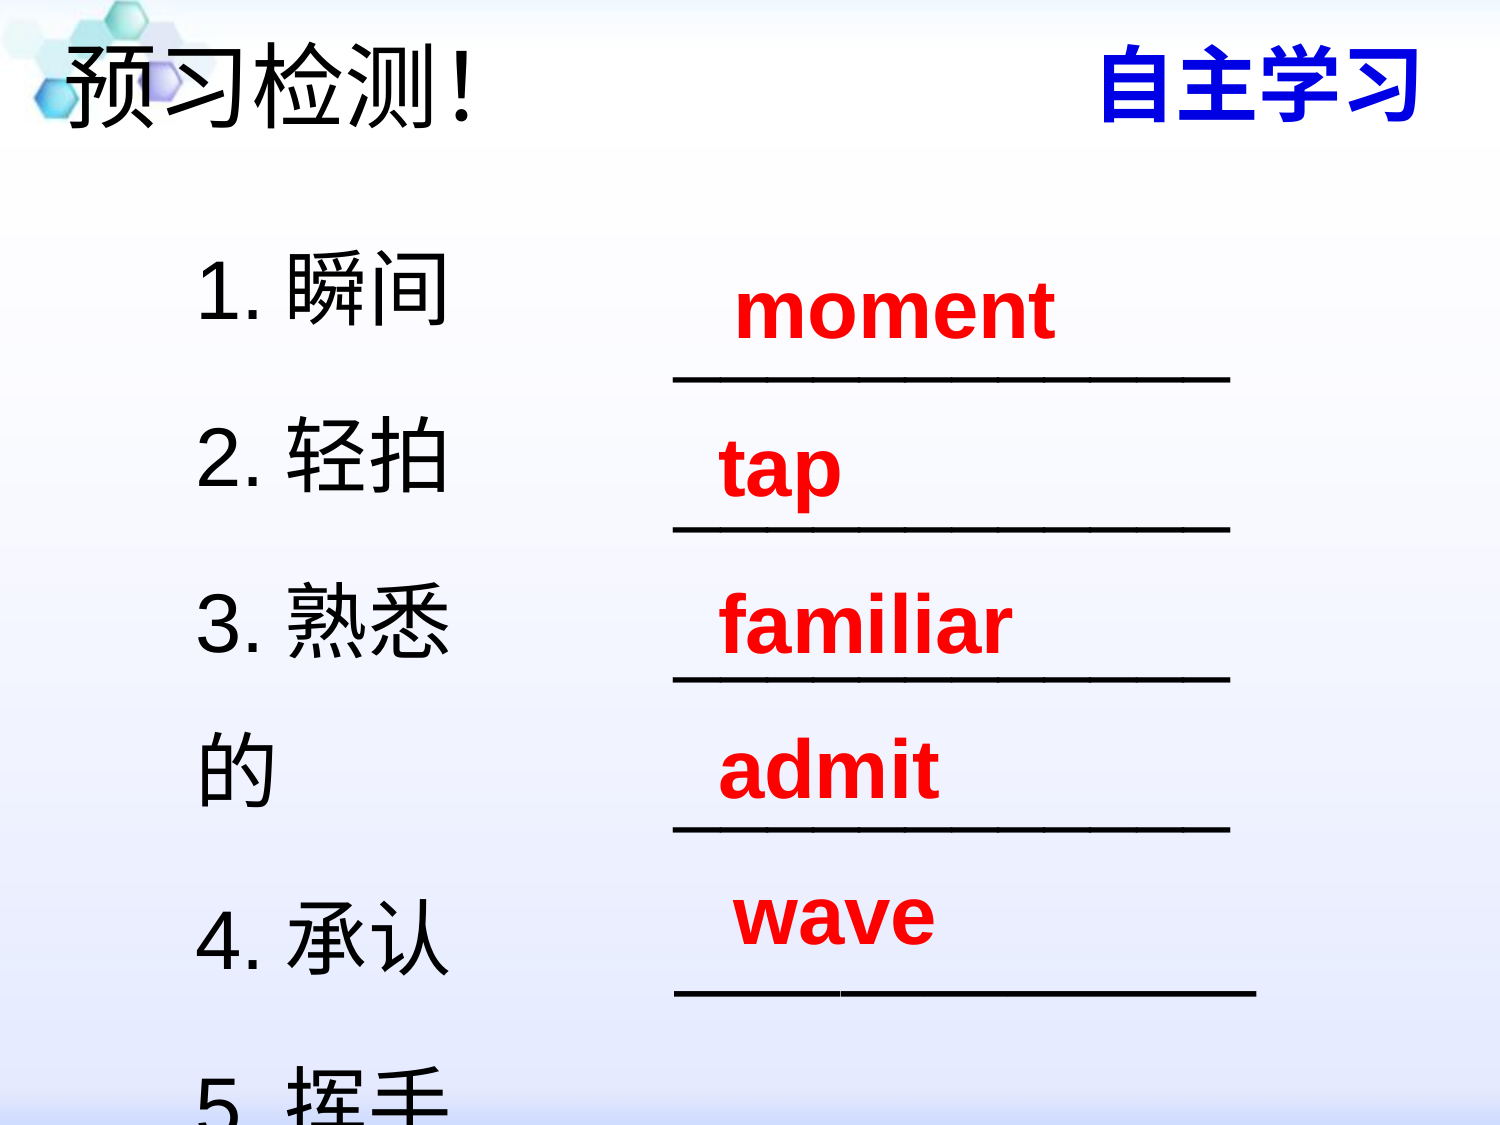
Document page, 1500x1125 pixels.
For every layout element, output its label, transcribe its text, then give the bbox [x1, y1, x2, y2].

text_box familiar [703, 563, 1222, 678]
text_box moment [718, 248, 1110, 363]
text_box ____________ ____________ ____________ ____________ ——————— [660, 225, 1370, 1040]
text_box 自主学习 [1077, 24, 1450, 140]
text_box tap [703, 405, 1125, 521]
title 预习检测！ [26, 16, 548, 149]
text_box wave [718, 853, 1006, 969]
picture [0, 0, 1500, 1125]
list 1.瞬间 2.轻拍 3.熟悉的 4.承认 5.挥手 [180, 178, 548, 922]
text_box admit [703, 708, 1078, 823]
